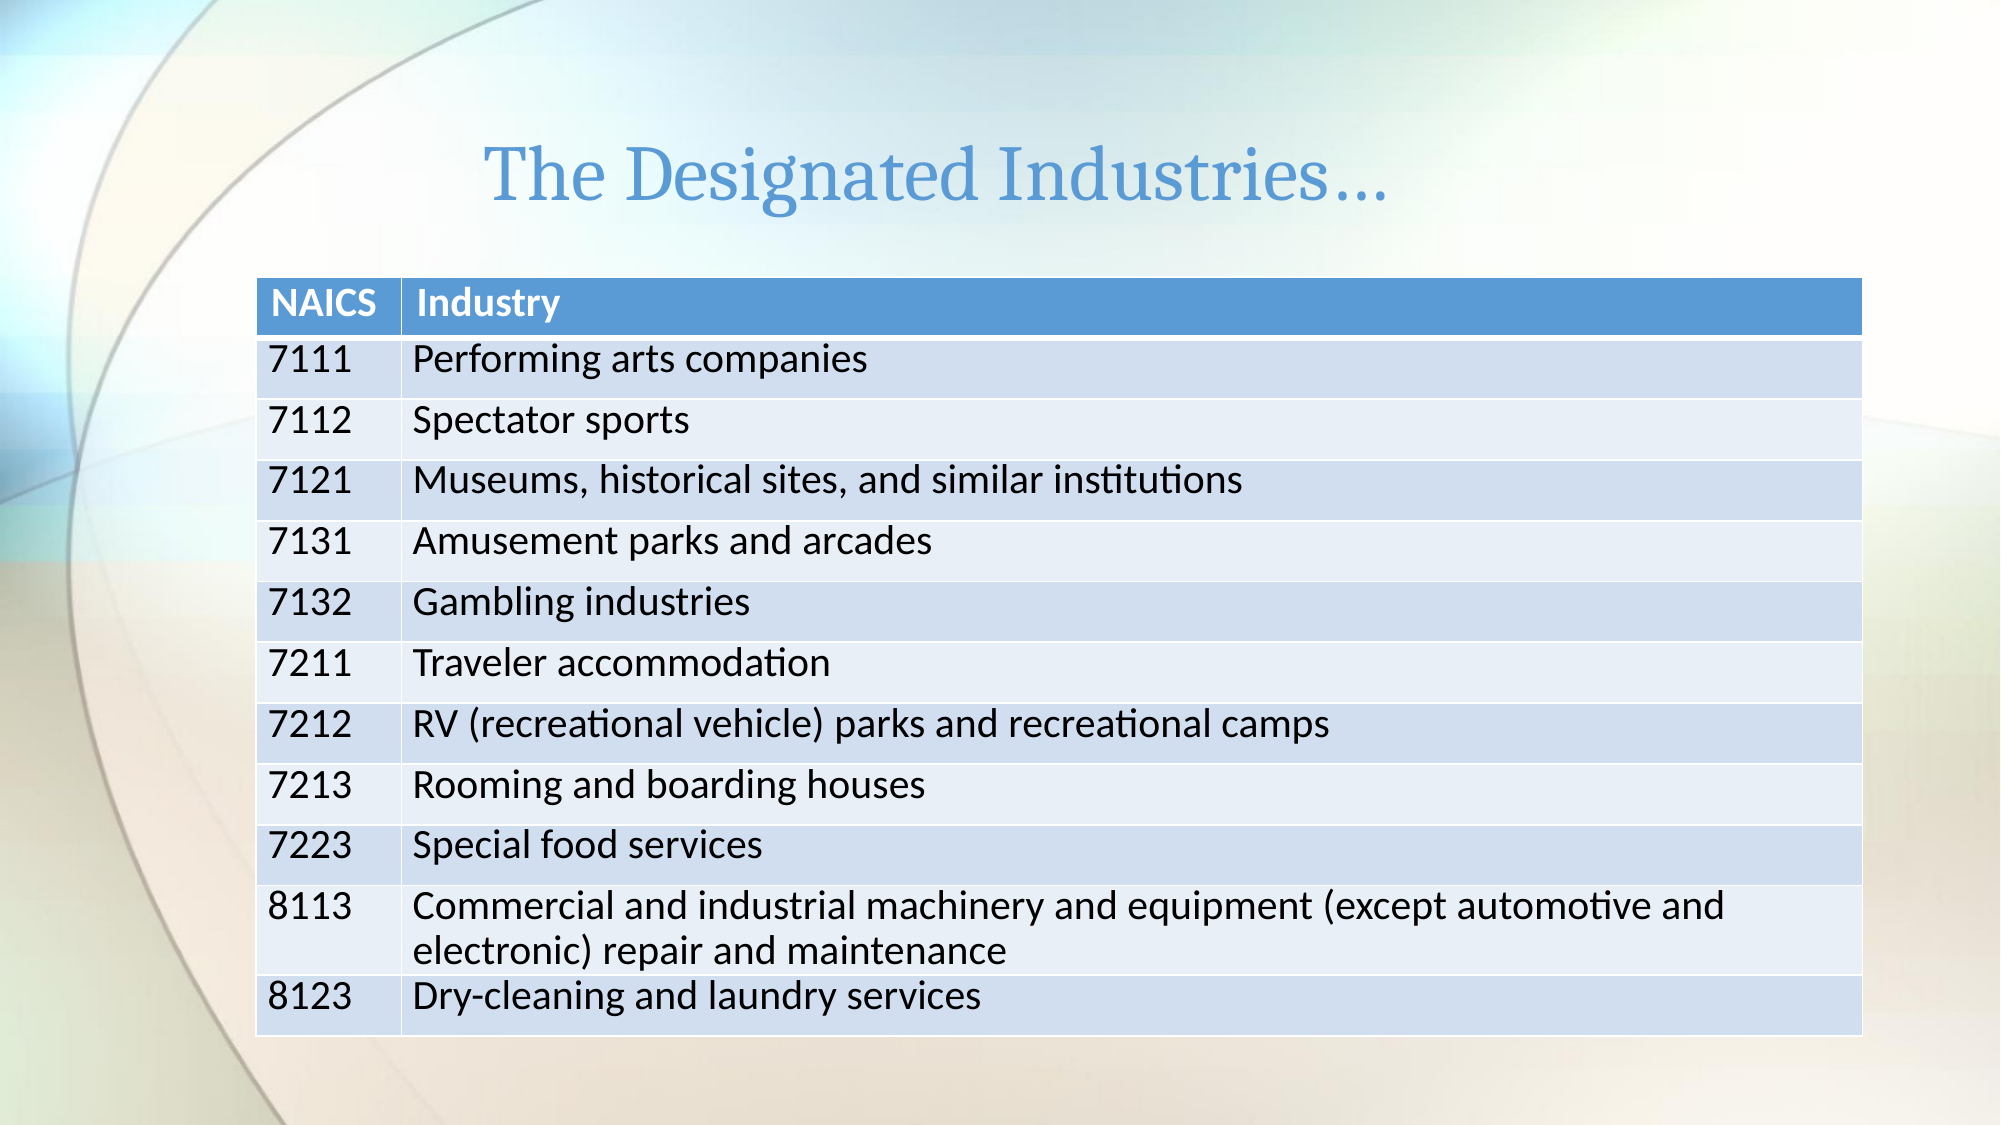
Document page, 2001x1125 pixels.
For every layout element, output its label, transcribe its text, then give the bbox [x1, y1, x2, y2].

table_cell 7112 [257, 400, 401, 459]
table_cell 7211 [257, 643, 401, 702]
table_cell 8113 [257, 886, 401, 974]
table_cell Traveler accommodation [402, 643, 1862, 702]
table_cell Amusement parks and arcades [402, 522, 1862, 581]
table_cell 7223 [257, 826, 401, 885]
table_cell 7111 [257, 341, 401, 398]
table_cell Commercial and industrial machinery and equipment (except automotive and electronic) repair and maintenance [402, 886, 1862, 974]
table_cell Spectator sports [402, 400, 1862, 459]
table_cell Performing arts companies [402, 341, 1862, 398]
table_cell Museums, historical sites, and similar institutions [402, 461, 1862, 520]
table_header NAICS [257, 278, 401, 335]
table_cell 7213 [257, 765, 401, 824]
table_cell Dry-cleaning and laundry services [402, 976, 1862, 1035]
table_cell RV (recreational vehicle) parks and recreational camps [402, 704, 1862, 763]
table_cell 7212 [257, 704, 401, 763]
table_cell 8123 [257, 976, 401, 1035]
table_cell 7131 [257, 522, 401, 581]
table_cell 7121 [257, 461, 401, 520]
title The Designated Industries… [381, 59, 1863, 278]
table_cell Gambling industries [402, 582, 1862, 641]
table_header Industry [402, 278, 1862, 335]
picture [0, 0, 2001, 1125]
table_cell Special food services [402, 826, 1862, 885]
table_cell Rooming and boarding houses [402, 765, 1862, 824]
table_cell 7132 [257, 582, 401, 641]
